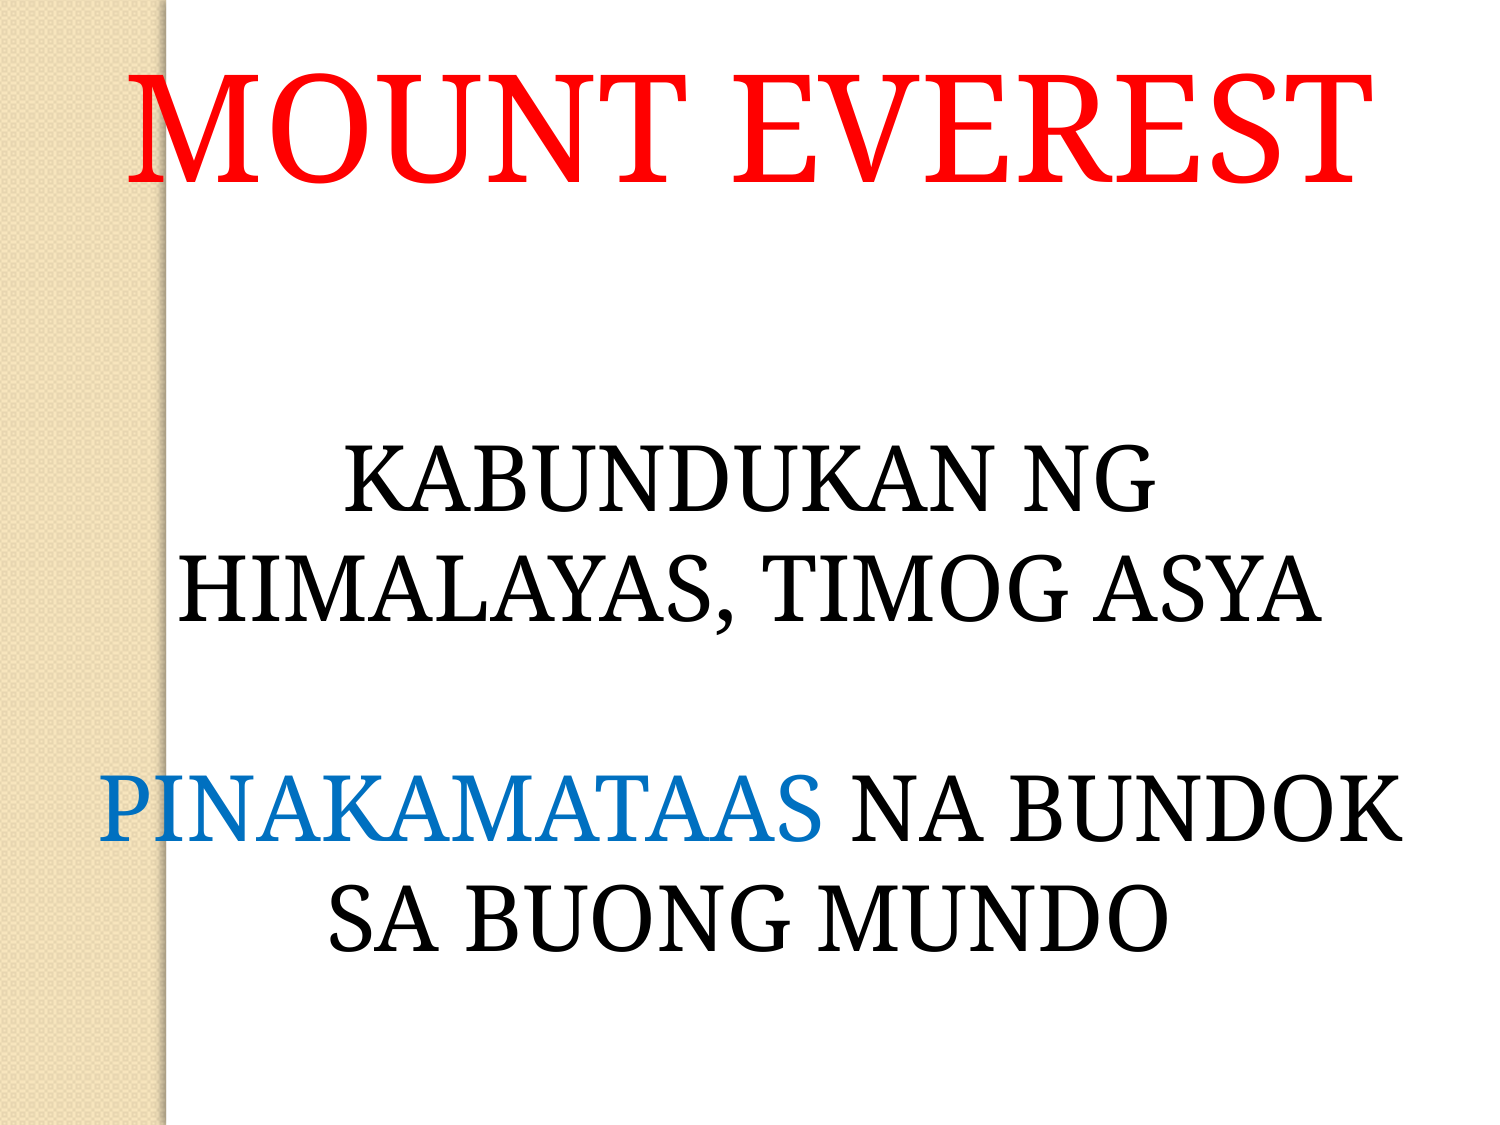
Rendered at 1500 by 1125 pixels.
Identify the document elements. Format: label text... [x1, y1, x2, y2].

text_box KABUNDUKAN NG HIMALAYAS, TIMOG ASYA PINAKAMATAAS NA BUNDOK SA BUONG MUNDO [37, 412, 1463, 977]
text_box MOUNT EVEREST [87, 24, 1413, 220]
